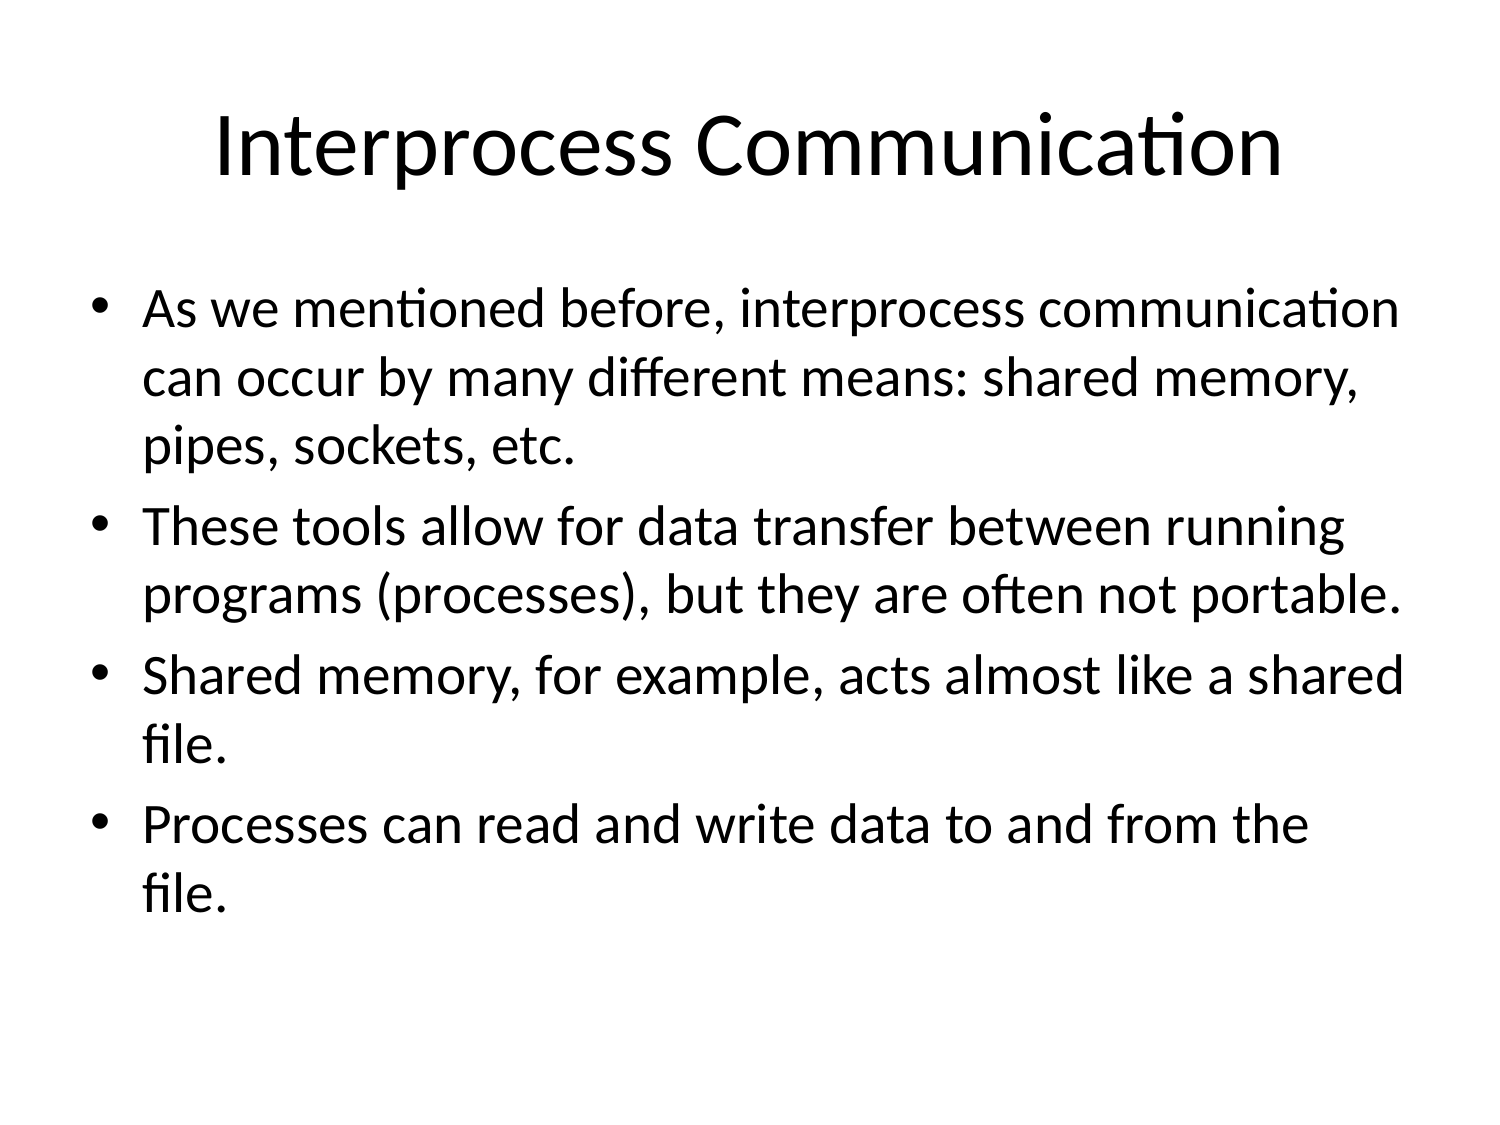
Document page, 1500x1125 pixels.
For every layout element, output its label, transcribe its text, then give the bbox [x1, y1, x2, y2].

list As we mentioned before, interprocess communication can occur by many different means: shared memory, pipes, sockets, etc. These tools allow for data transfer between running programs (processes), but they are often not portable. Shared memory, for example, acts almost like a shared file. Processes can read and write data to and from the file. [75, 262, 1425, 1005]
title Interprocess Communication [75, 45, 1425, 233]
